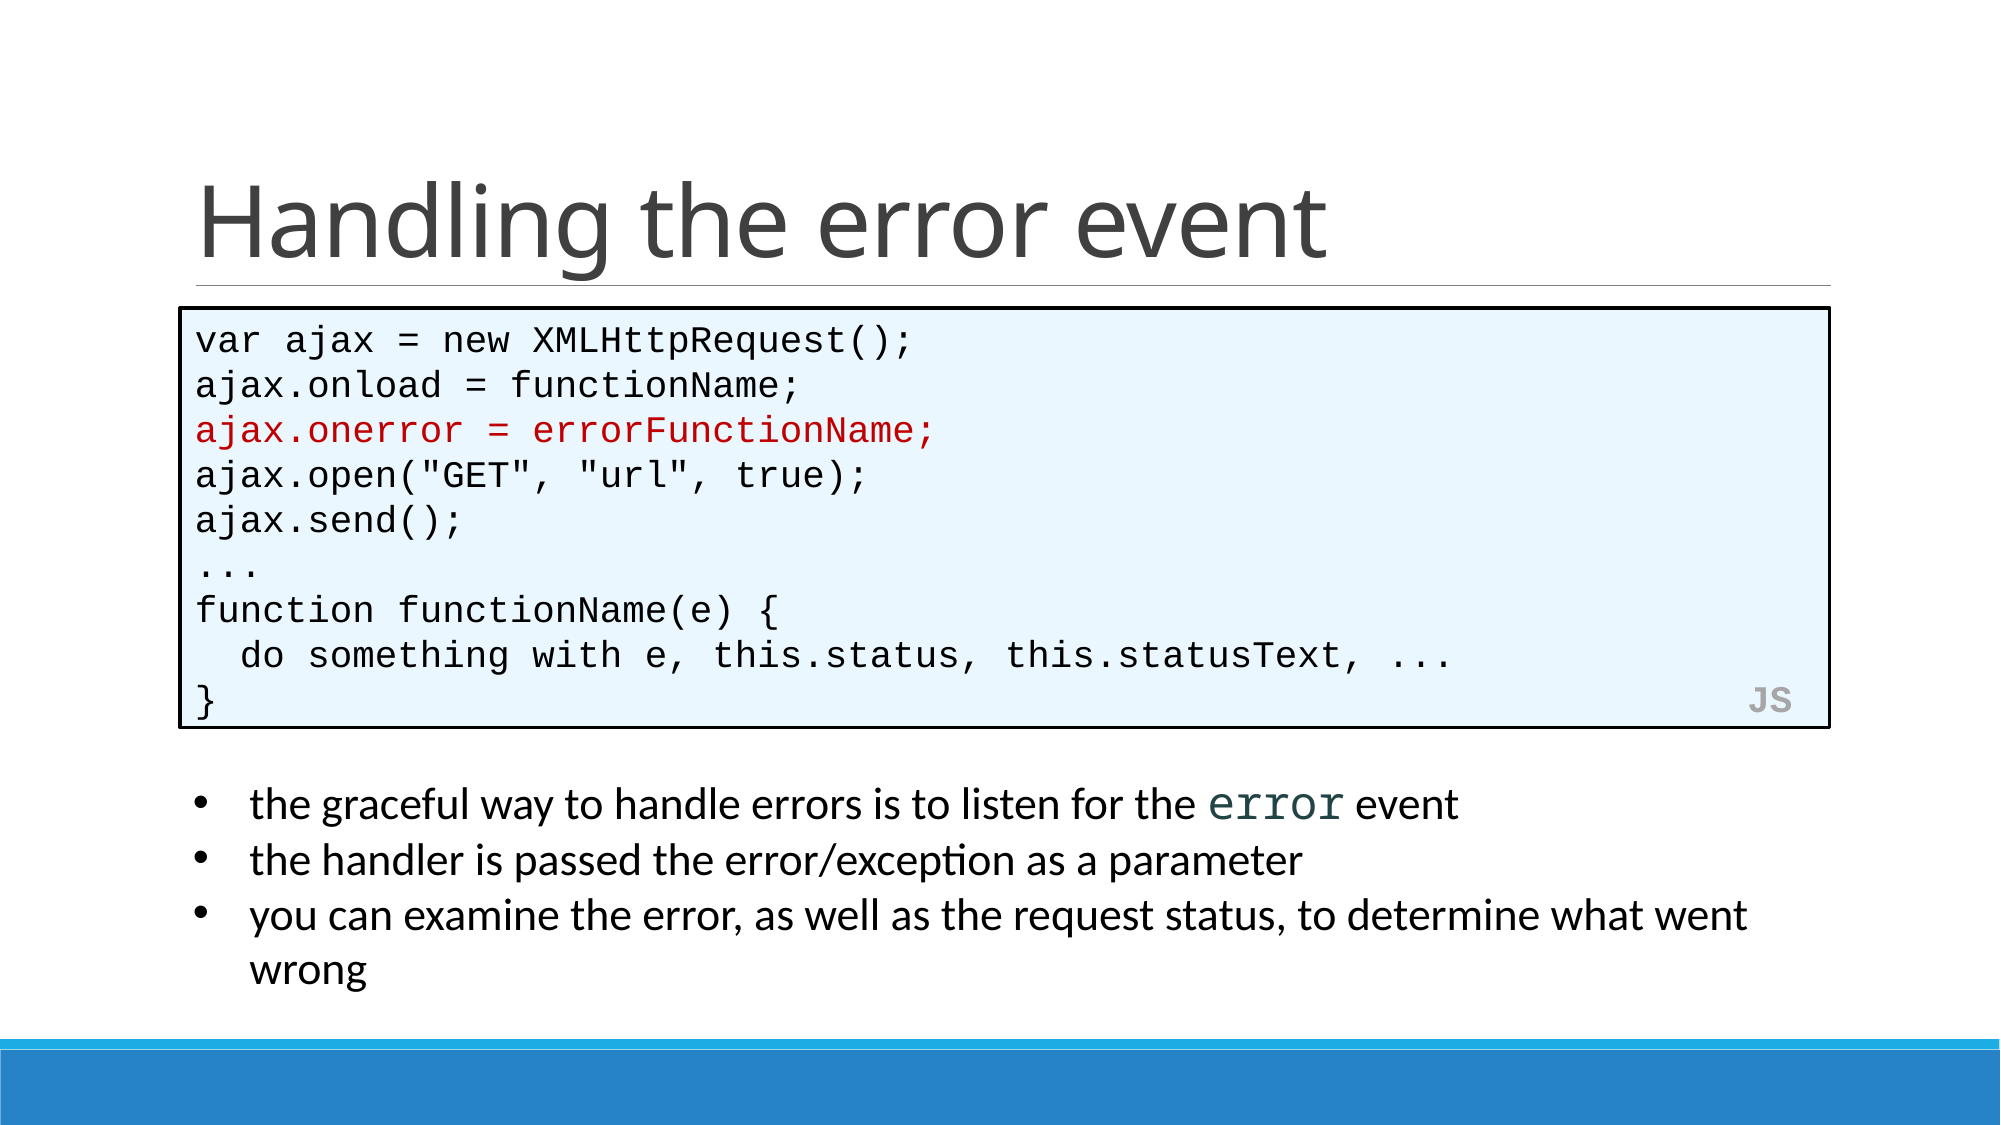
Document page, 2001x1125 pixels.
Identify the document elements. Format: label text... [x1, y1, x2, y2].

text_box var ajax = new XMLHttpRequest(); ajax.onload = functionName; ajax.onerror = errorFunctionName; ajax.open("GET", "url", true); ajax.send(); ... function functionName(e) { do something with e, this.status, this.statusText, ... } JS [179, 307, 1830, 728]
text_box the graceful way to handle errors is to listen for the error event the handler is passed the error/exception as a parameter you can examine the error, as well as the request status, to determine what went wrong [180, 719, 1844, 1069]
title Handling the error event [180, 47, 1830, 285]
